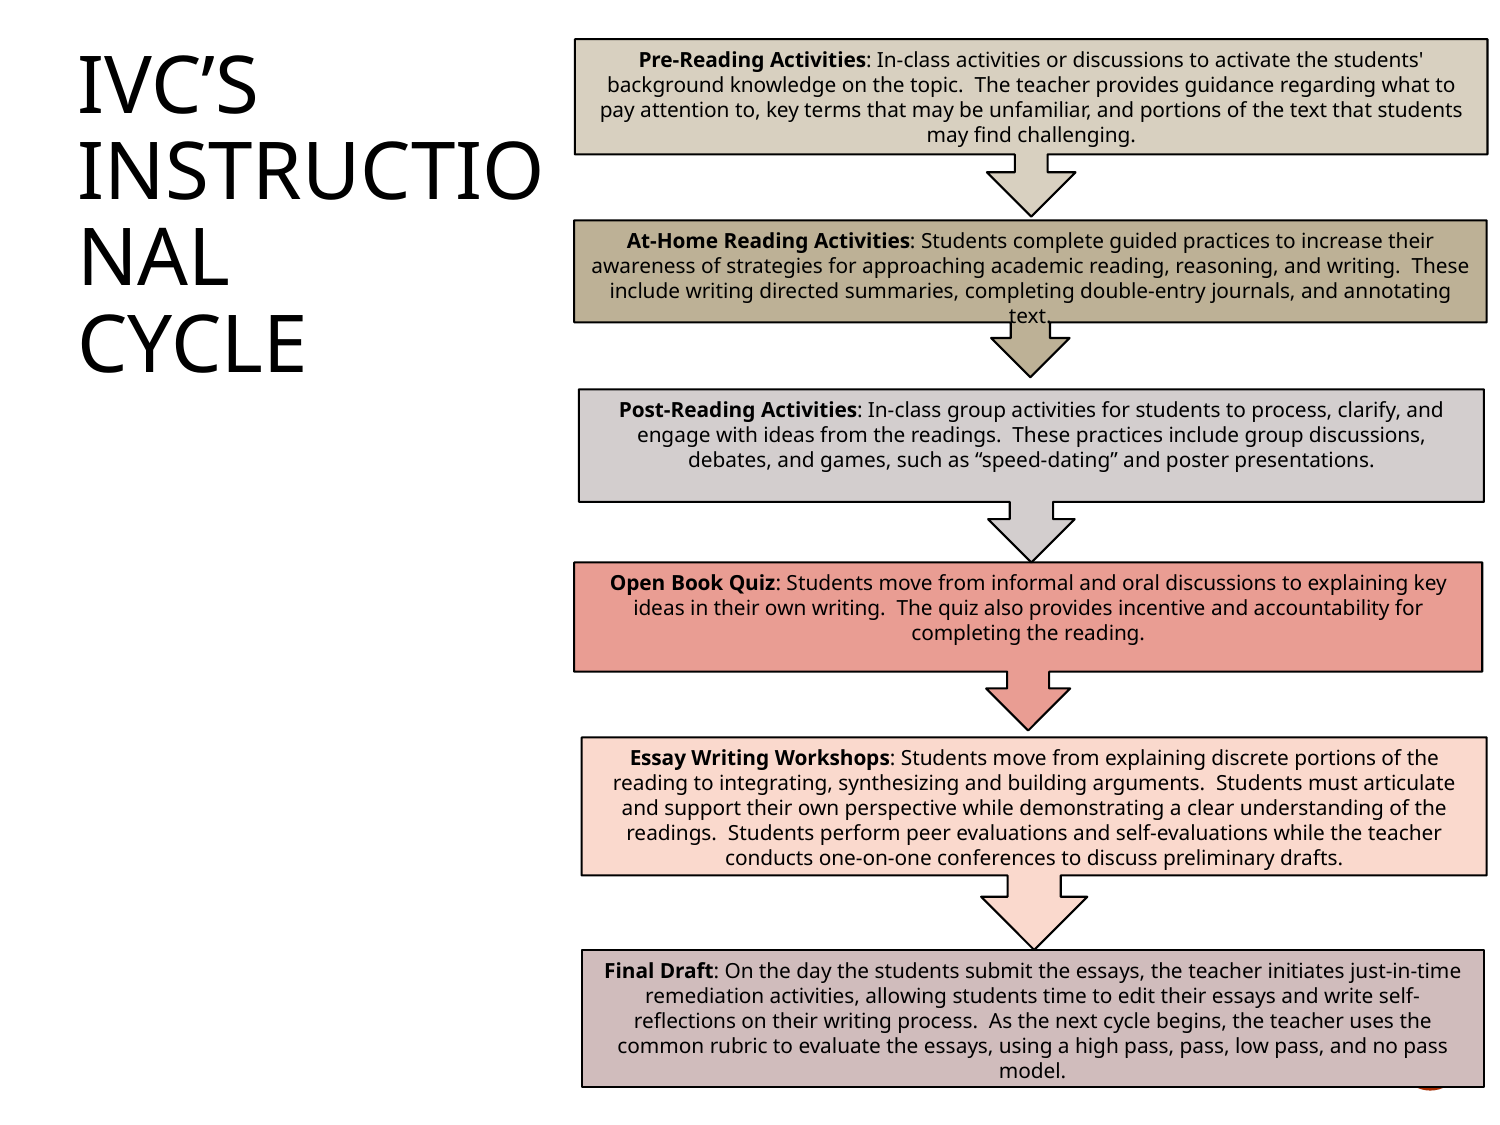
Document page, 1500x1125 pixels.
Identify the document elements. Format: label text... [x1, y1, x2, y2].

text_box Post-Reading Activities: In-class group activities for students to process, clarify, and engage with ideas from the readings. These practices include group discussions, debates, and games, such as “speed-dating” and poster presentations. [577, 388, 1485, 564]
text_box At-Home Reading Activities: Students complete guided practices to increase their awareness of strategies for approaching academic reading, reasoning, and writing. These include writing directed summaries, completing double-entry journals, and annotating text. [573, 219, 1488, 379]
text_box Final Draft: On the day the students submit the essays, the teacher initiates just-in-time remediation activities, allowing students time to edit their essays and write self-reflections on their writing process. As the next cycle begins, the teacher uses the common rubric to evaluate the essays, using a high pass, pass, low pass, and no pass model. [581, 949, 1485, 1088]
text_box Essay Writing Workshops: Students move from explaining discrete portions of the reading to integrating, synthesizing and building arguments. Students must articulate and support their own perspective while demonstrating a clear understanding of the readings. Students perform peer evaluations and self-evaluations while the teacher conducts one-on-one conferences to discuss preliminary drafts. [580, 736, 1488, 949]
text_box Pre-Reading Activities: In-class activities or discussions to activate the students' background knowledge on the topic. The teacher provides guidance regarding what to pay attention to, key terms that may be unfamiliar, and portions of the text that students may find challenging. [573, 38, 1489, 218]
text_box Open Book Quiz: Students move from informal and oral discussions to explaining key ideas in their own writing. The quiz also provides incentive and accountability for completing the reading. [573, 561, 1484, 732]
title IVC’s Instructional Cycle [62, 37, 588, 397]
